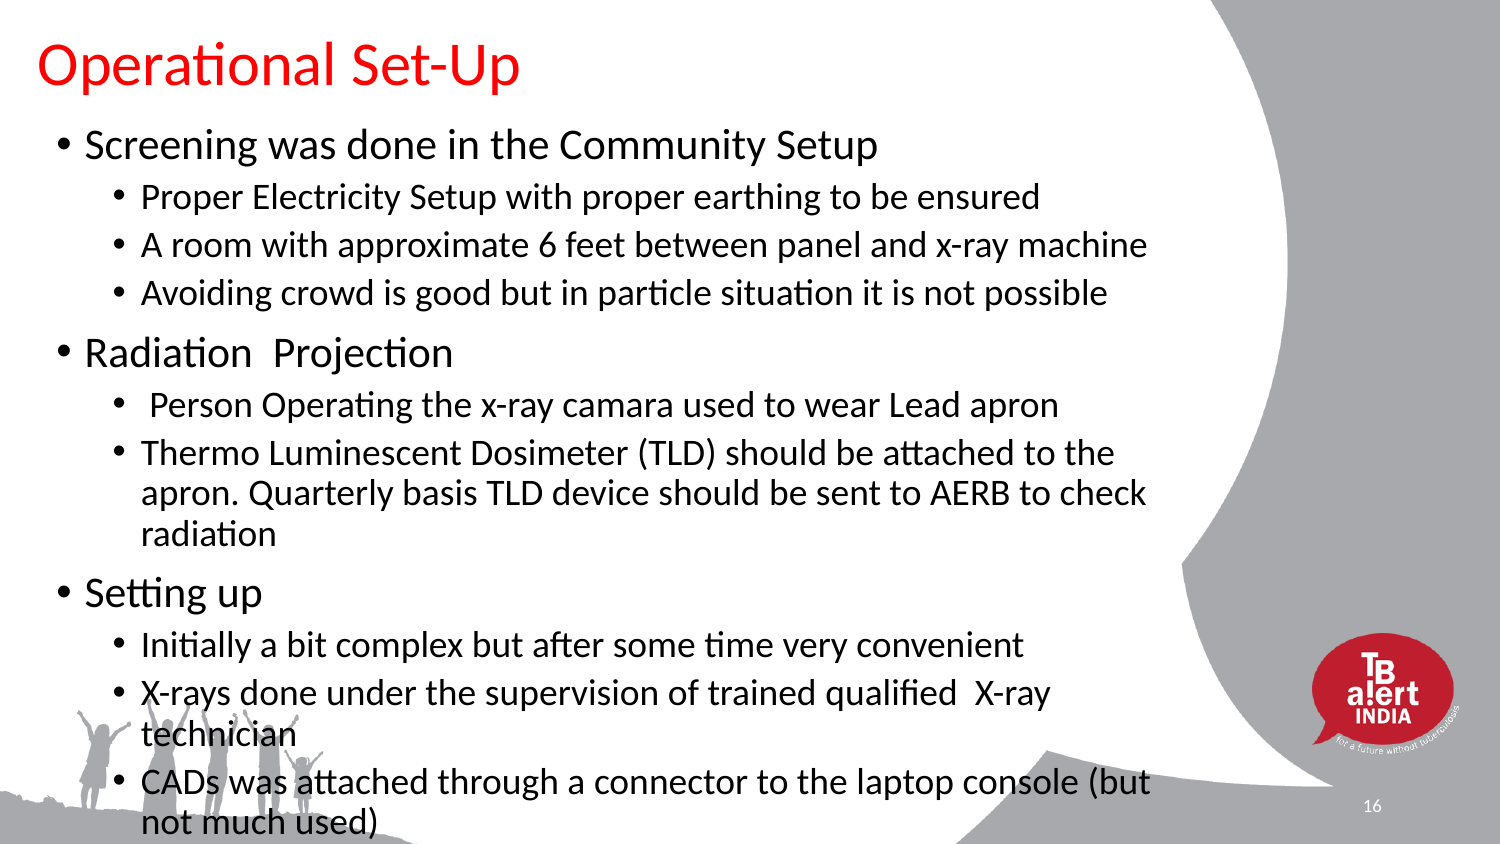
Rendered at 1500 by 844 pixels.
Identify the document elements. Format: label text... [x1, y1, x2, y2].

list Screening was done in the Community Setup Proper Electricity Setup with proper earthing to be ensured A room with approximate 6 feet between panel and x-ray machine Avoiding crowd is good but in particle situation it is not possible Radiation Projection Person Operating the x-ray camara used to wear Lead apron Thermo Luminescent Dosimeter (TLD) should be attached to the apron. Quarterly basis TLD device should be sent to AERB to check radiation Setting up Initially a bit complex but after some time very convenient X-rays done under the supervision of trained qualified X-ray technician CADs was attached through a connector to the laptop console (but not much used) [41, 114, 1214, 754]
slide_number ‹#› [1059, 782, 1397, 827]
picture [0, 0, 1500, 844]
title Operational Set-Up [22, 16, 1459, 115]
